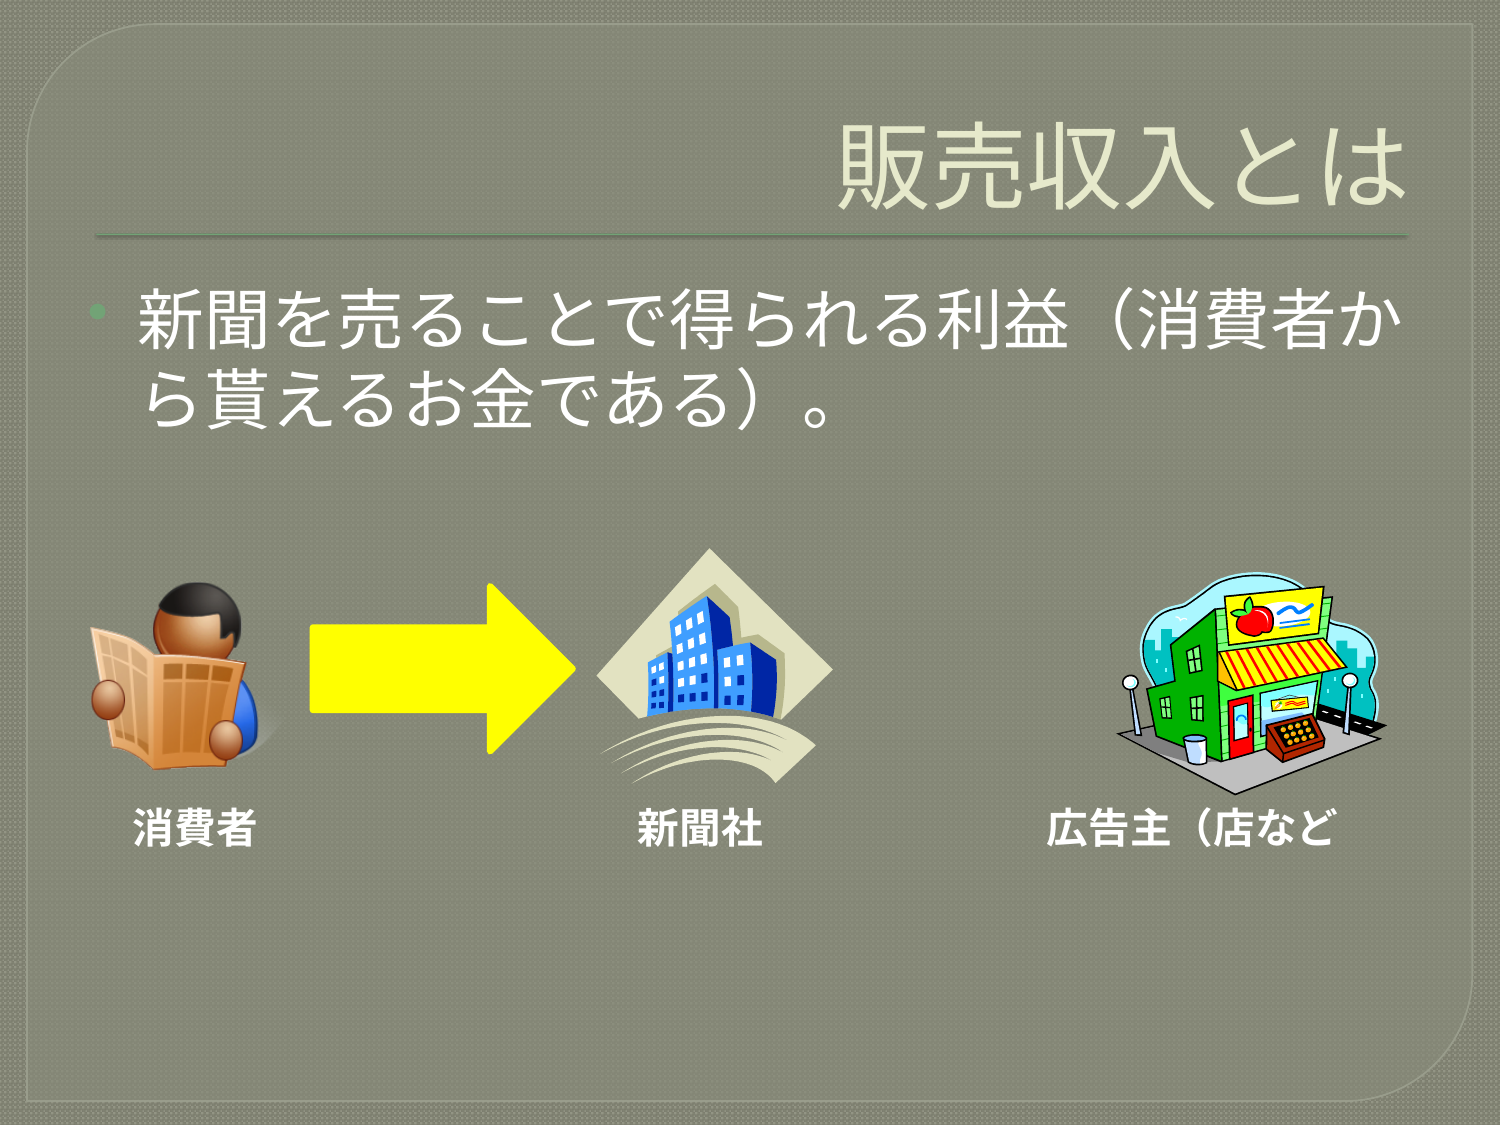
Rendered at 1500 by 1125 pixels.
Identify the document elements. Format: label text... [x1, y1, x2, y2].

title 販売収入とは [75, 41, 1425, 230]
text_box 消費者 [118, 794, 274, 860]
picture [88, 571, 290, 773]
picture [596, 547, 834, 784]
text_box 新聞社 [622, 796, 778, 860]
text_box 広告主（店など [1031, 794, 1354, 860]
text_box [309, 583, 576, 755]
picture [1115, 571, 1388, 796]
list 新聞を売ることで得られる利益（消費者から貰えるお金である）。 [75, 270, 1425, 1013]
